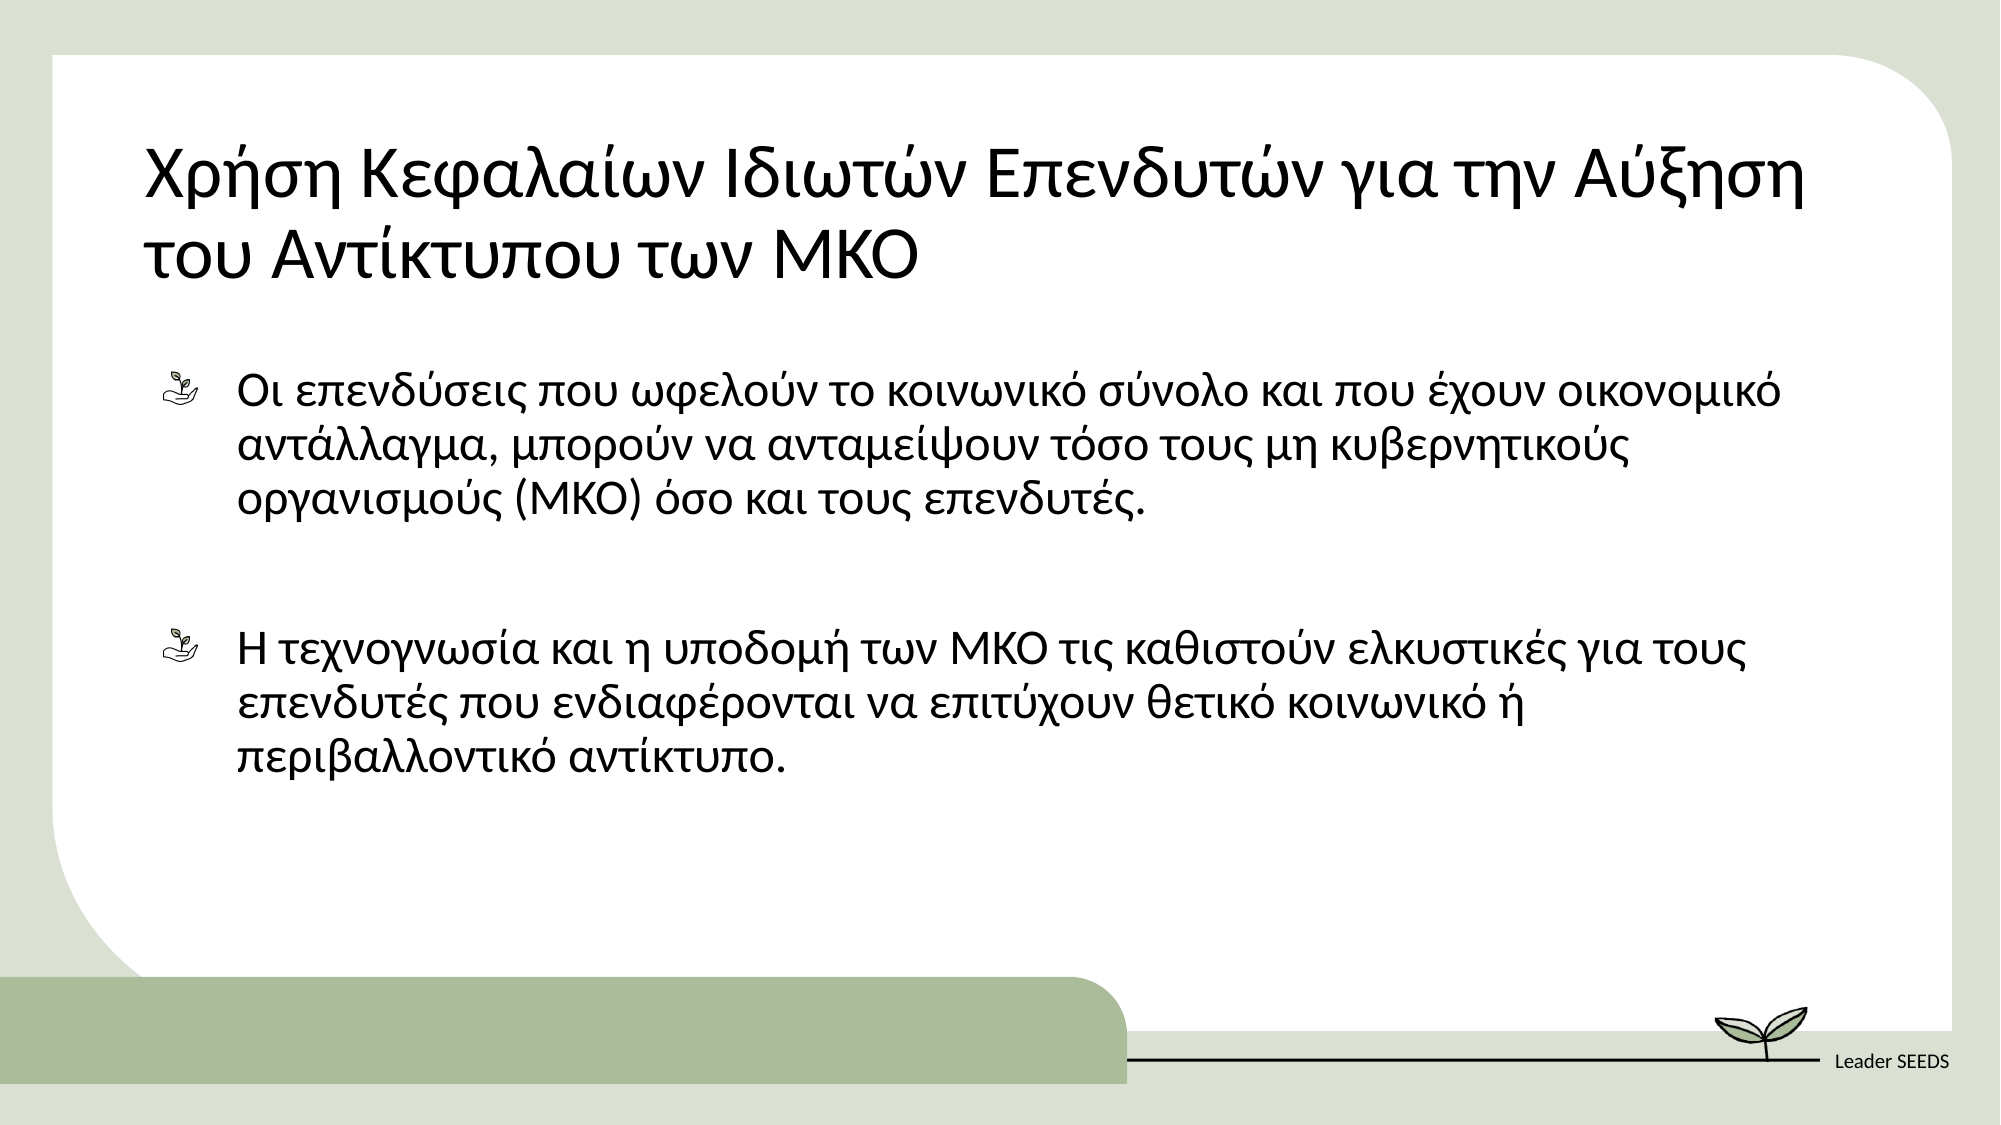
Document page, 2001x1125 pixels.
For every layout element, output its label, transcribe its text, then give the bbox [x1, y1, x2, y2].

text_box Οι επενδύσεις που ωφελούν το κοινωνικό σύνολο και που έχουν οικονομικό αντάλλαγμα, μπορούν να ανταμείψουν τόσο τους μη κυβερνητικούς οργανισμούς (ΜΚΟ) όσο και τους επενδυτές. Η τεχνογνωσία και η υποδομή των ΜΚΟ τις καθιστούν ελκυστικές για τους επενδυτές που ενδιαφέρονται να επιτύχουν θετικό κοινωνικό ή περιβαλλοντικό αντίκτυπο. [147, 356, 1869, 791]
picture [161, 627, 200, 663]
list Χρήση Κεφαλαίων Ιδιωτών Επενδυτών για την Αύξηση του Αντίκτυπου των ΜΚΟ [130, 124, 1869, 260]
picture [161, 370, 200, 406]
